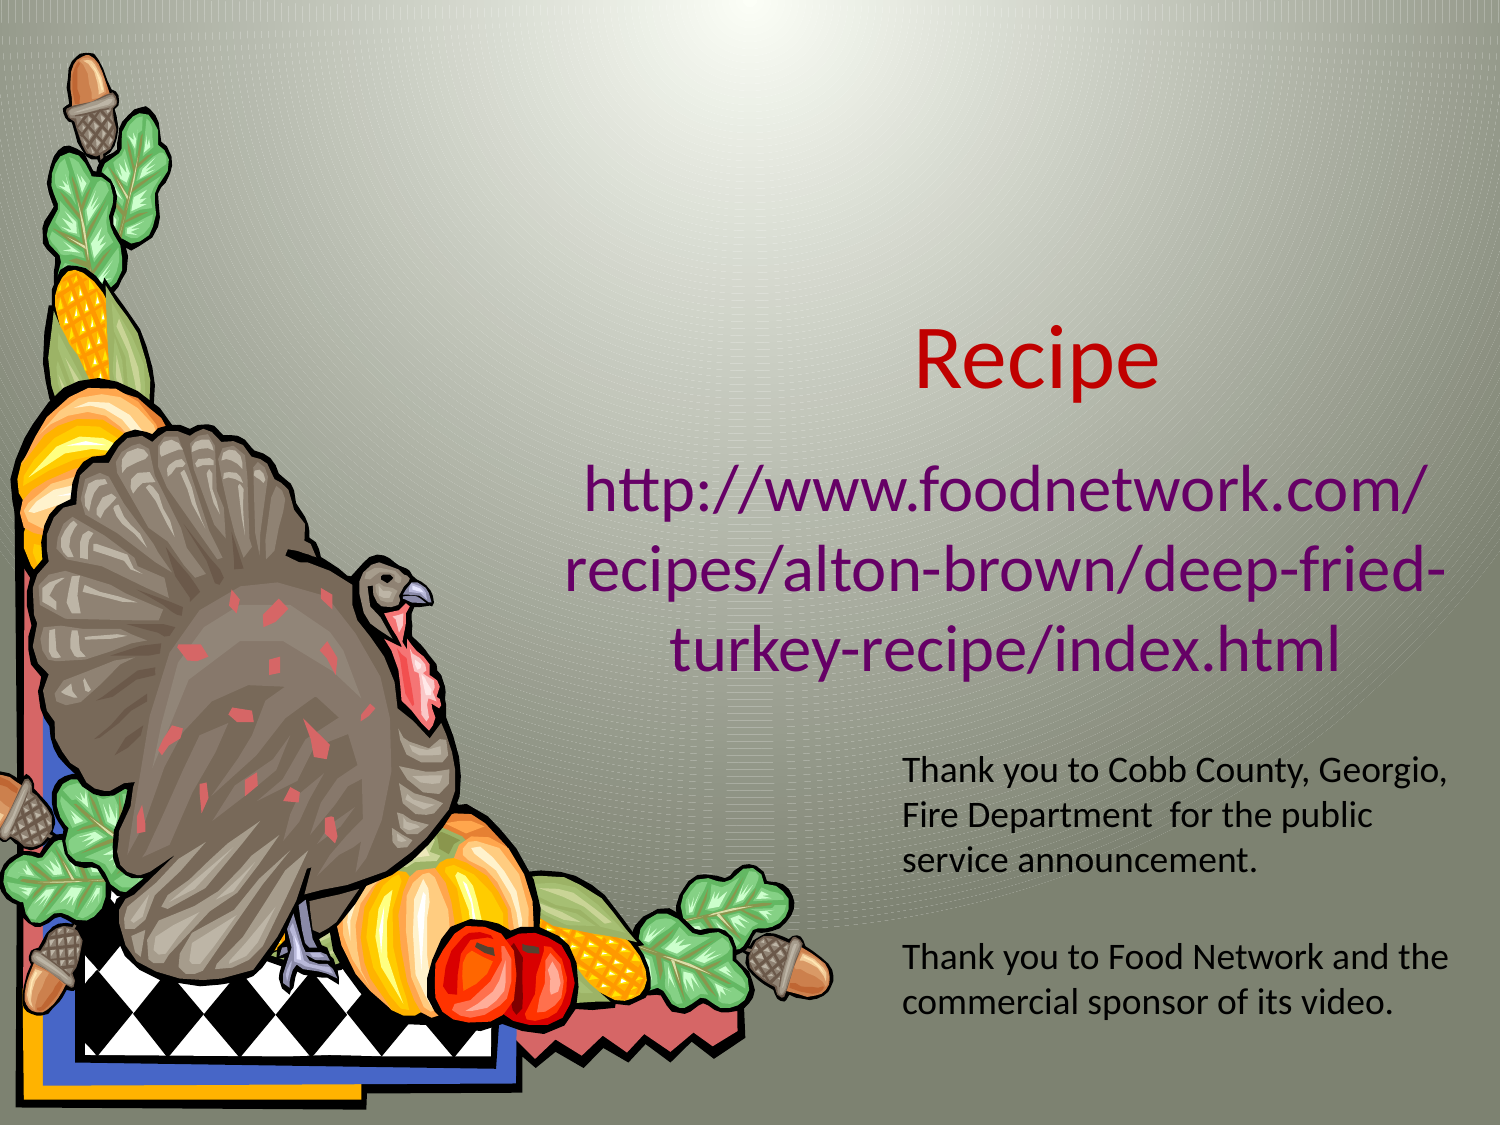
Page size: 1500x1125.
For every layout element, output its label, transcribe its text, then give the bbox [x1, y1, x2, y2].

title Recipe [687, 112, 1388, 437]
subtitle http://www.foodnetwork.com/recipes/alton-brown/deep-fried-turkey-recipe/index.html [512, 437, 1500, 875]
text_box Thank you to Food Network and the commercial sponsor of its video. [887, 924, 1500, 1030]
text_box Thank you to Cobb County, Georgio, Fire Department for the public service announcement. [887, 737, 1500, 888]
